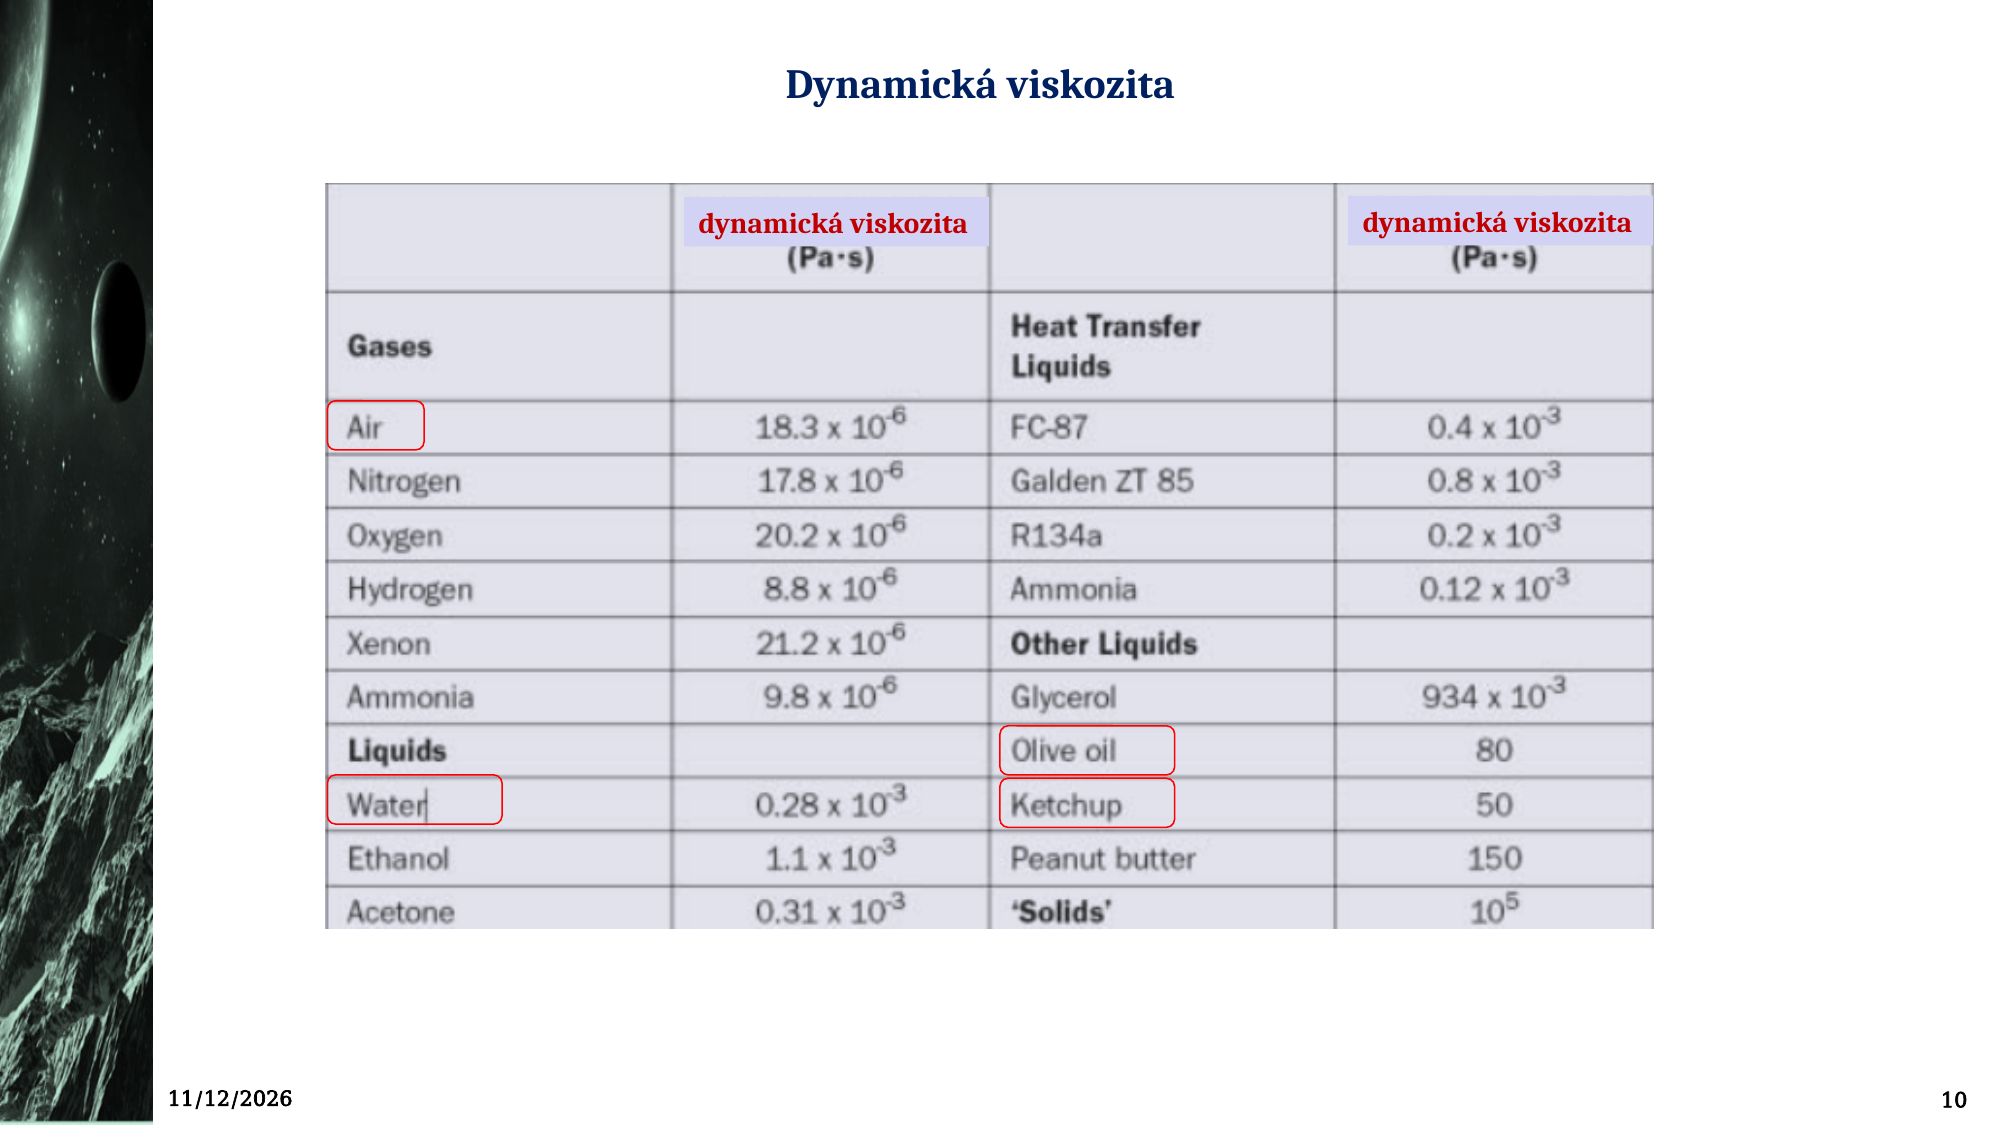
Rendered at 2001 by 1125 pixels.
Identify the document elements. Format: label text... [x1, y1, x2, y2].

picture [0, 0, 153, 1125]
picture [324, 183, 1654, 929]
slide_number 10 [1917, 1078, 1983, 1105]
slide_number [157, 1077, 328, 1105]
text_box Dynamická viskozita [770, 49, 1333, 115]
